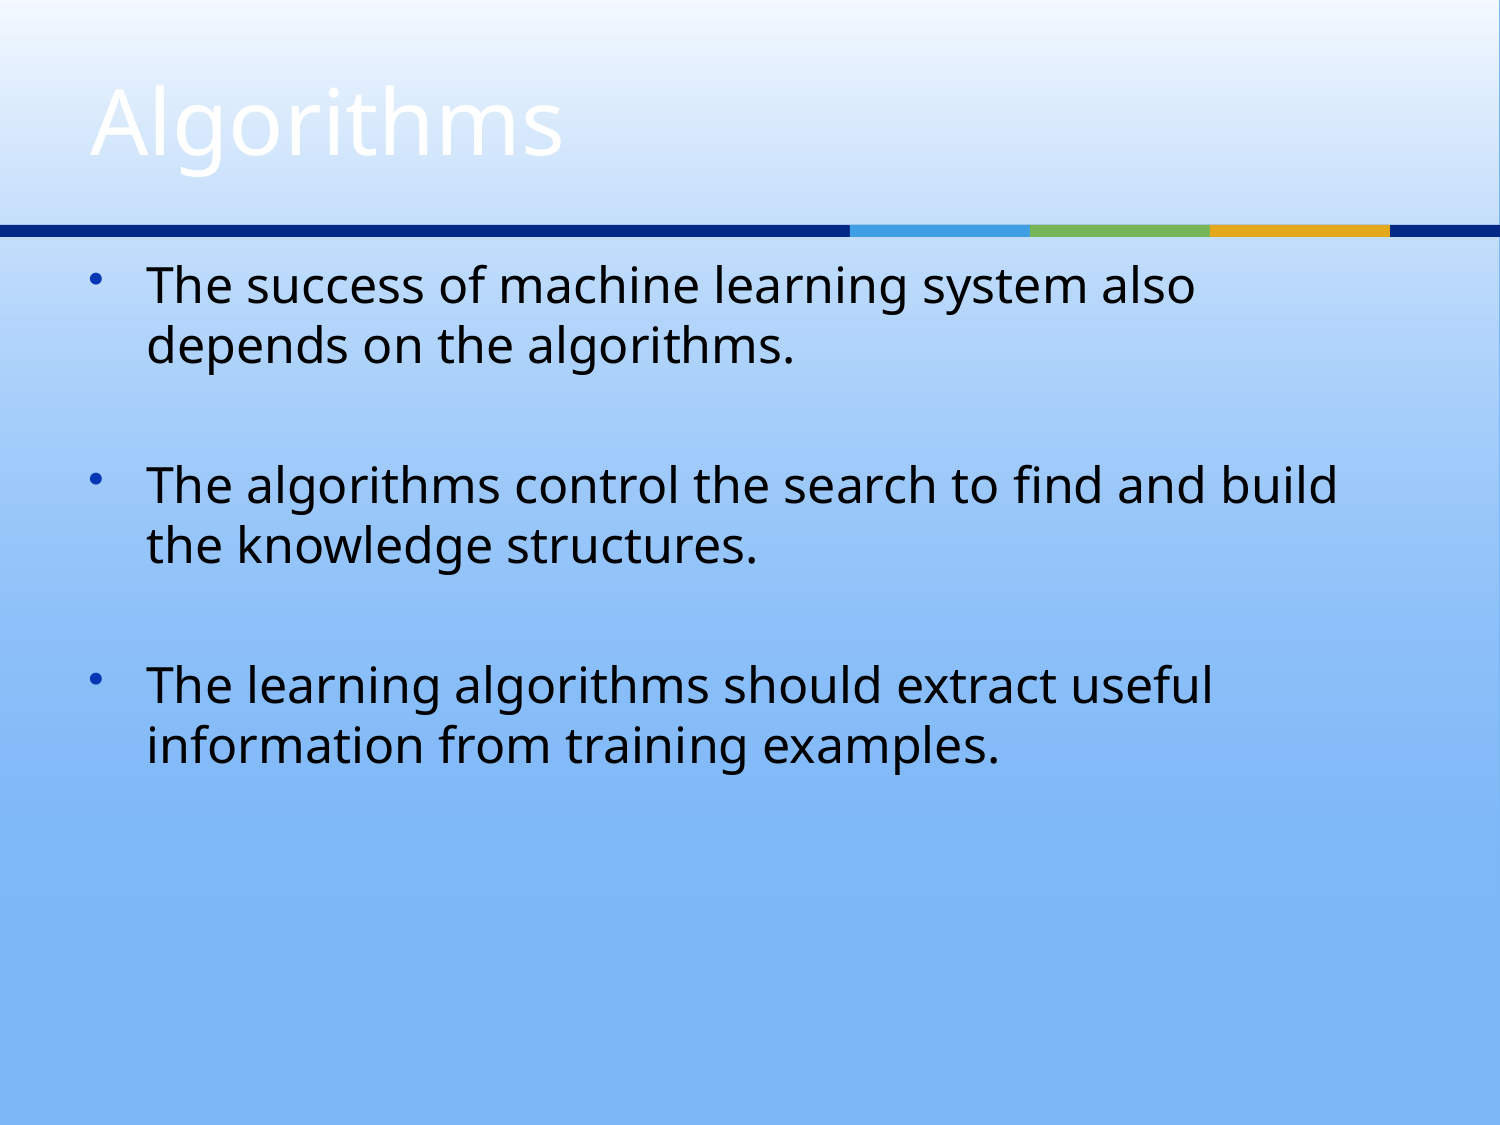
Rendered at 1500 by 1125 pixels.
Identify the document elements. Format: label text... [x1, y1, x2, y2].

title Algorithms [75, 24, 1425, 213]
list The success of machine learning system also depends on the algorithms. The algorithms control the search to find and build the knowledge structures. The learning algorithms should extract useful information from training examples. [75, 246, 1425, 1005]
